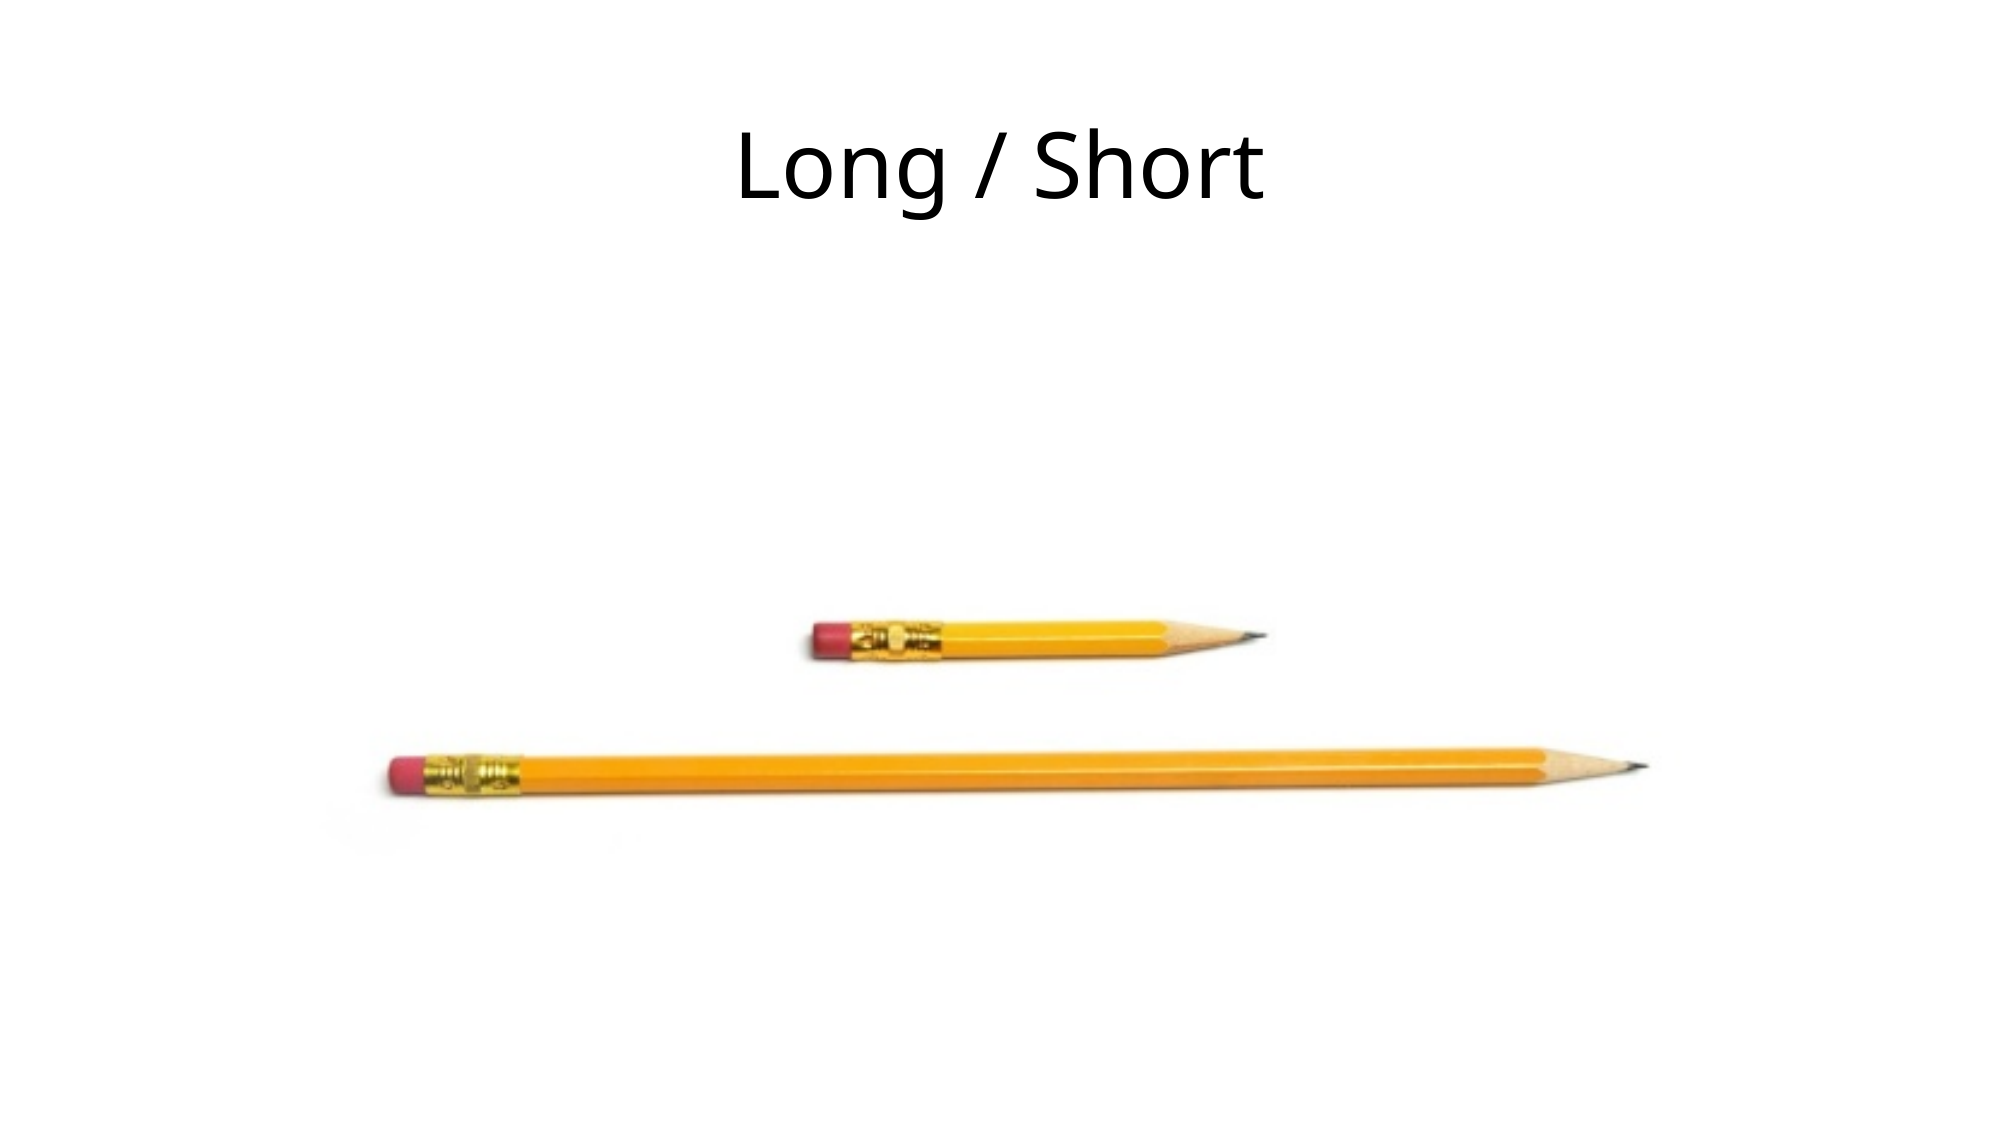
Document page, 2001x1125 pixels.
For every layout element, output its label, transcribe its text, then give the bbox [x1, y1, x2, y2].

picture [294, 347, 1739, 1070]
title Long / Short [137, 59, 1863, 278]
